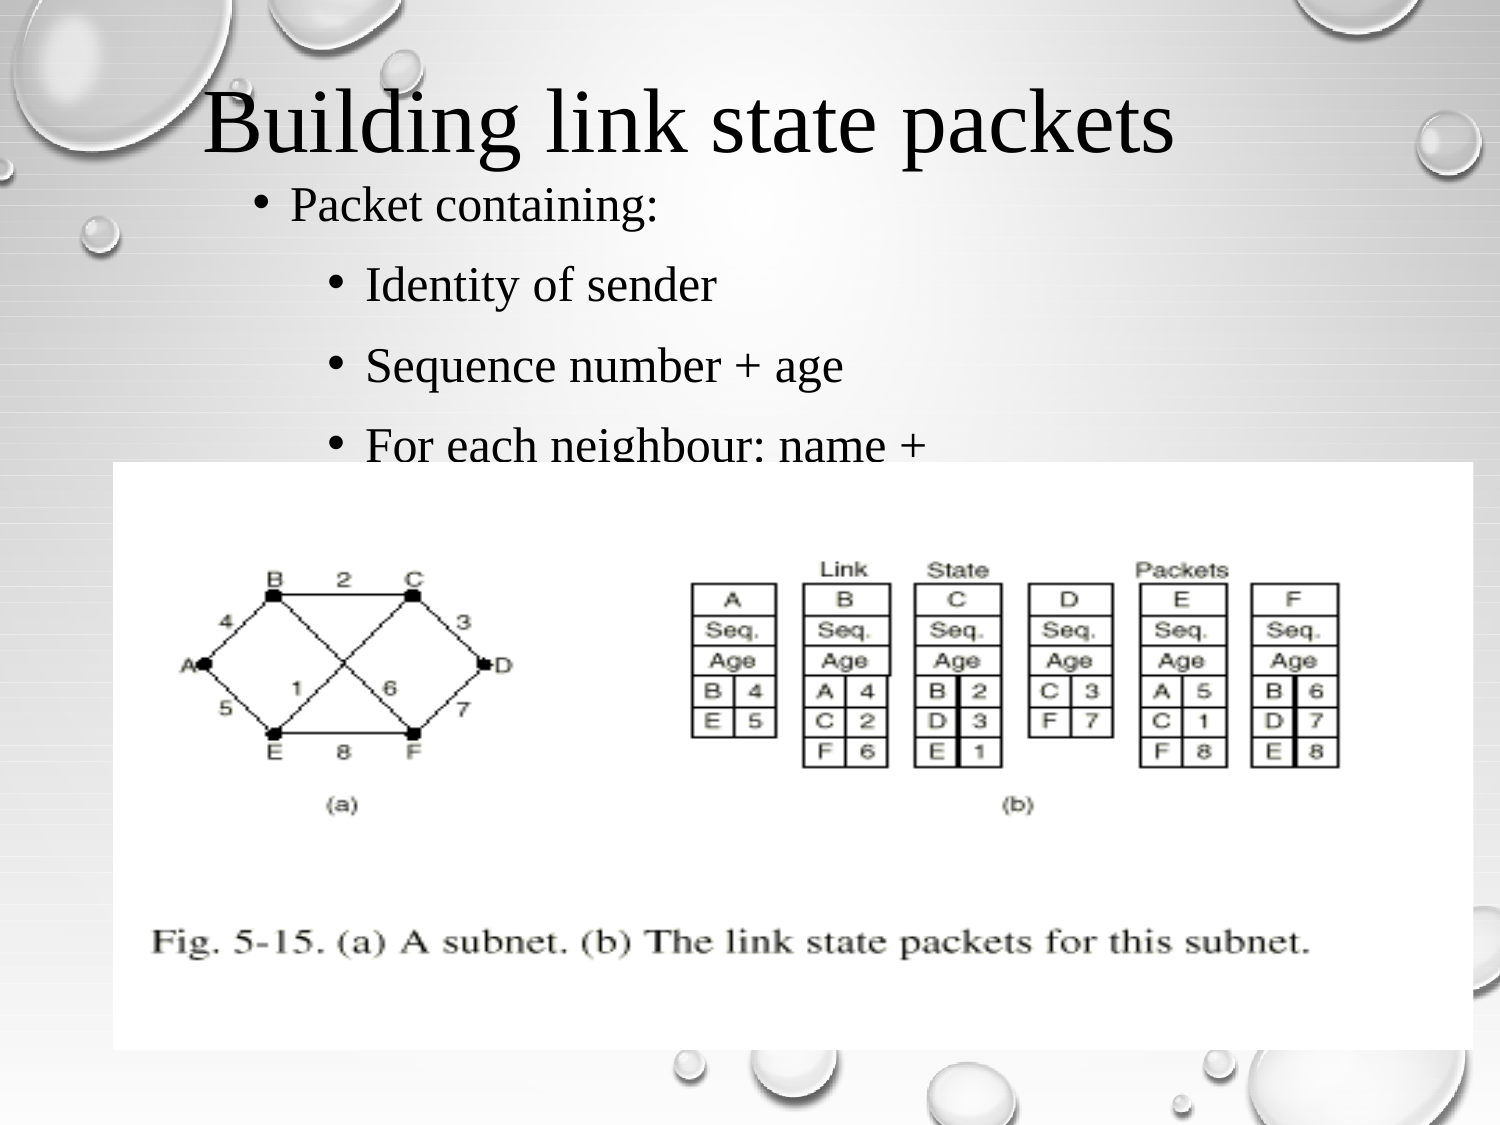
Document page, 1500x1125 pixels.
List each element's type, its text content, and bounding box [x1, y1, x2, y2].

text_box [113, 462, 1474, 1050]
text_box Packet containing: Identity of sender Sequence number + age For each neighbour: name + distance [250, 148, 1044, 462]
picture [0, 0, 1500, 1125]
title Building link state packets [200, 58, 1250, 249]
